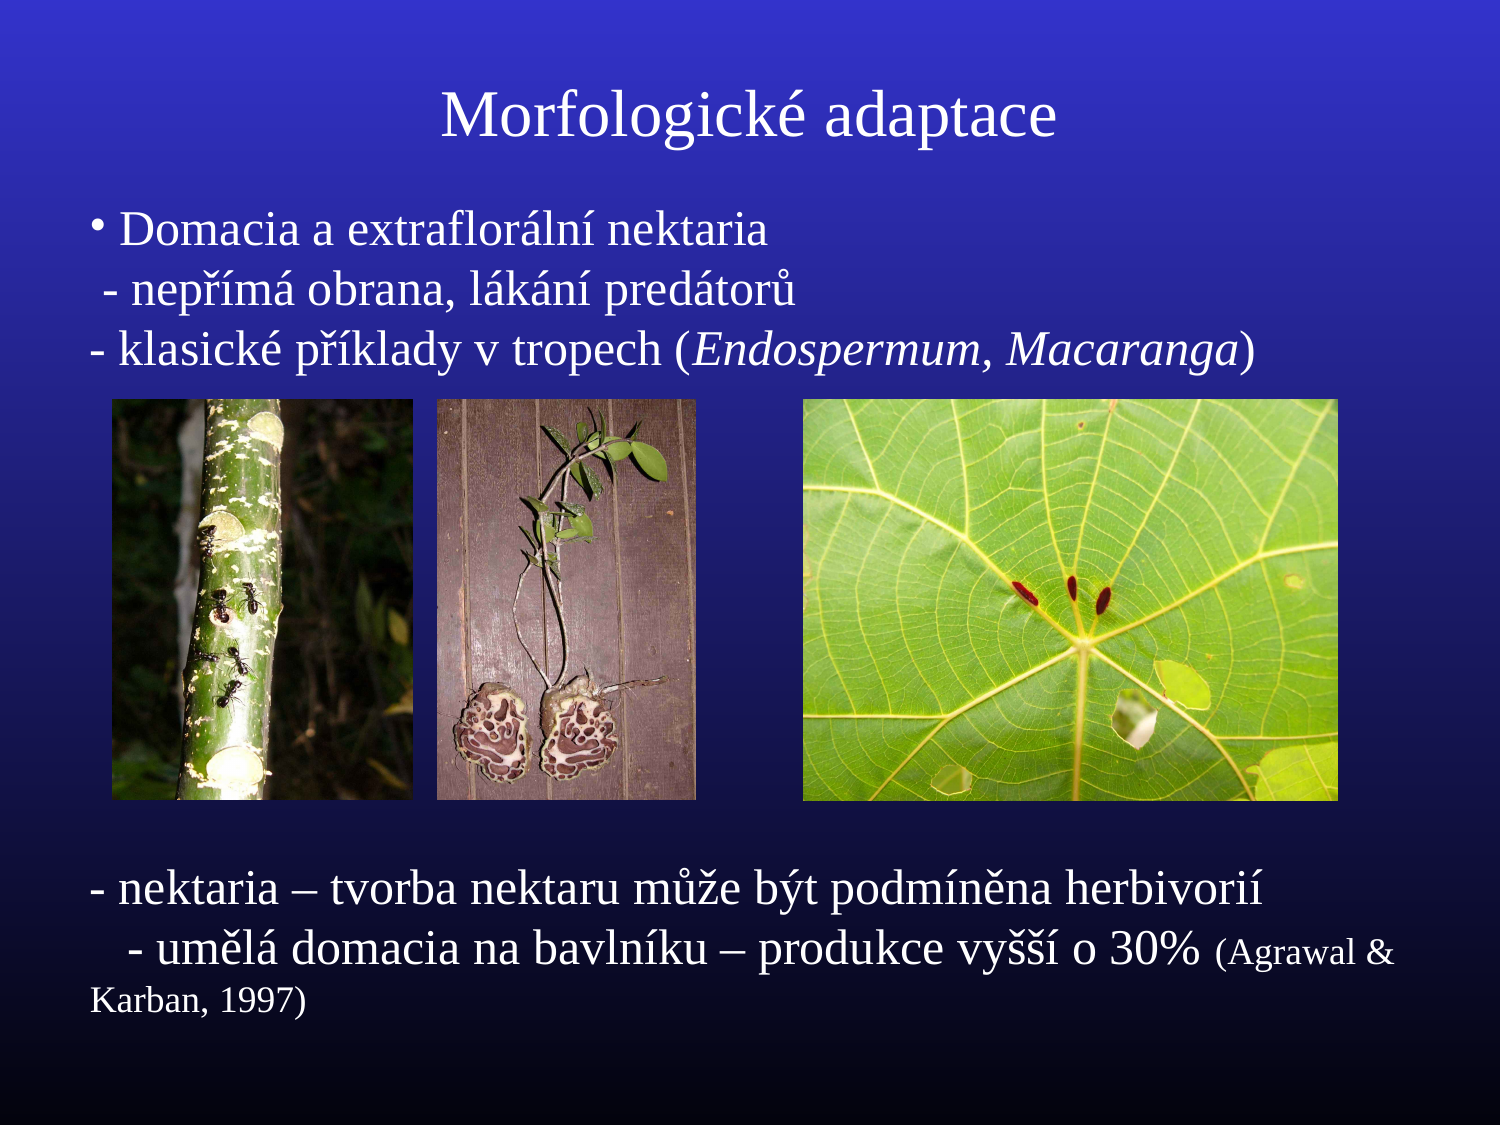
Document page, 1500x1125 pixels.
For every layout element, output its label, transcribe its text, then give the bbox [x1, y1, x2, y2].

picture [437, 399, 696, 800]
picture [112, 399, 413, 800]
picture [803, 399, 1338, 801]
text_box Morfologické adaptace [0, 62, 1500, 158]
text_box Domacia a extraflorální nektaria - nepřímá obrana, lákání predátorů - klasické příklady v tropech (Endospermum, Macaranga) - nektaria – tvorba nektaru může být podmíněna herbivorií - umělá domacia na bavlníku – produkce vyšší o 30% (Agrawal & Karban, 1997) [74, 187, 1425, 1088]
